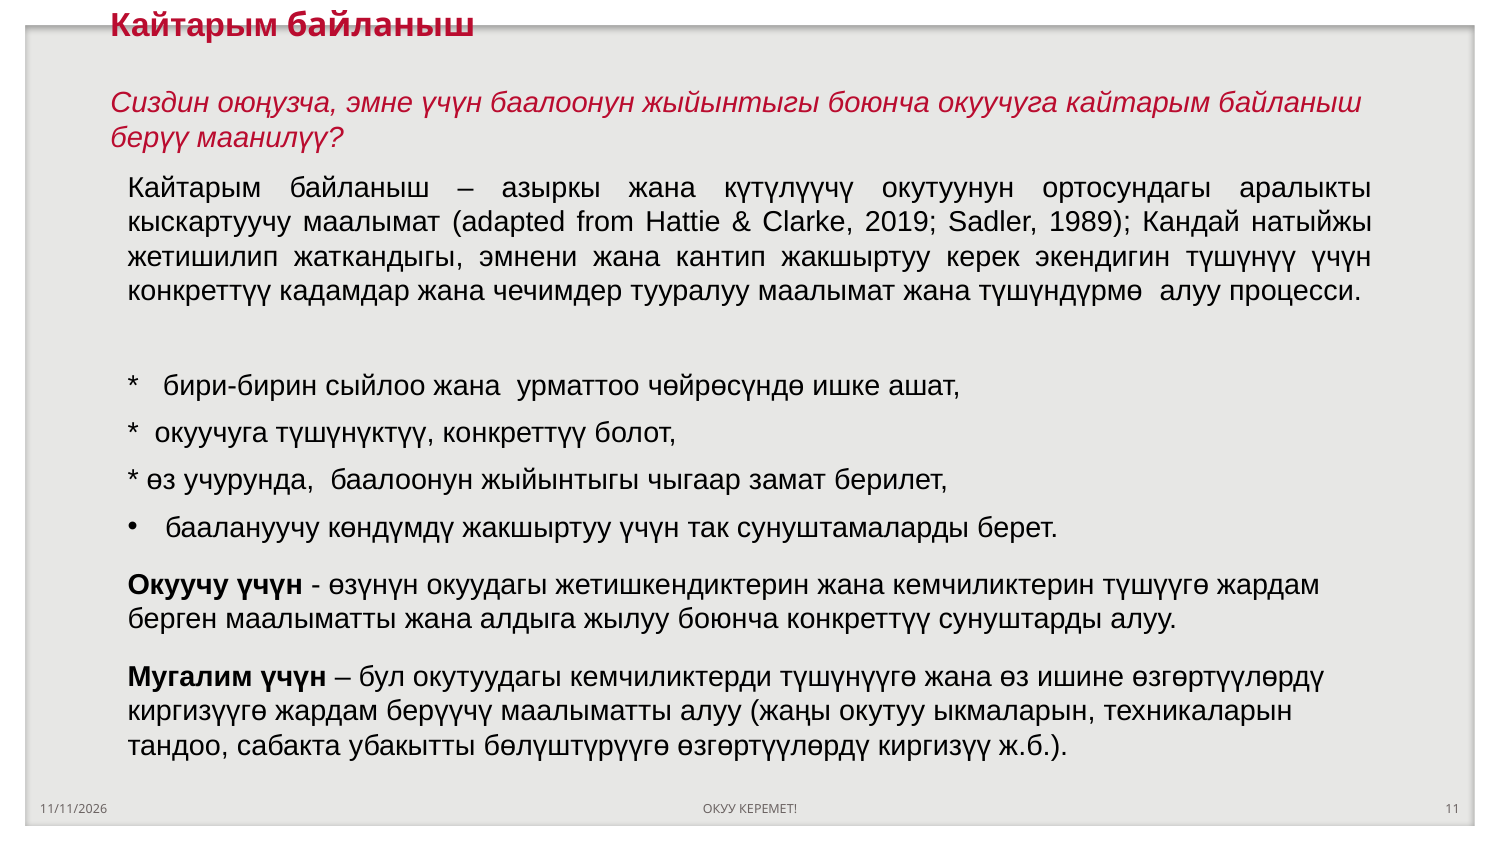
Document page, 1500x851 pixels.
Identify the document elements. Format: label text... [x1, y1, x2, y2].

title Кайтарым байланыш Сиздин оюңузча, эмне үчүн баалоонун жыйынтыгы боюнча окуучуга кайтарым байланыш берүү маанилүү? [95, 17, 1384, 161]
list Кайтарым байланыш – азыркы жана күтүлүүчү окутуунун ортосундагы аралыкты кыскартуучу маалымат (adapted from Hattie & Clarke, 2019; Sadler, 1989); Кандай натыйжы жетишилип жаткандыгы, эмнени жана кантип жакшыртуу керек экендигин түшүнүү үчүн конкреттүү кадамдар жана чечимдер тууралуу маалымат жана түшүндүрмө алуу процесси. * бири-бирин сыйлоо жана урматтоо чөйрөсүндө ишке ашат, * окуучуга түшүнүктүү, конкреттүү болот, * өз учурунда, баалоонун жыйынтыгы чыгаар замат берилет, баалануучу көндүмдү жакшыртуу үчүн так сунуштамаларды берет. Окуучу үчүн - өзүнүн окуудагы жетишкендиктерин жана кемчиликтерин түшүүгө жардам берген маалыматты жана алдыга жылуу боюнча конкреттүү сунуштарды алуу. Мугалим үчүн – бул окутуудагы кемчиликтерди түшүнүүгө жана өз ишине өзгөртүүлөрдү киргизүүгө жардам берүүчү маалыматты алуу (жаңы окутуу ыкмаларын, техникаларын тандоо, сабакта убакытты бөлүштүрүүгө өзгөртүүлөрдү киргизүү ж.б.). [112, 160, 1388, 809]
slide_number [24, 794, 375, 826]
footer ОКУУ КЕРЕМЕТ! [512, 794, 988, 826]
slide_number 11 [1125, 794, 1475, 826]
